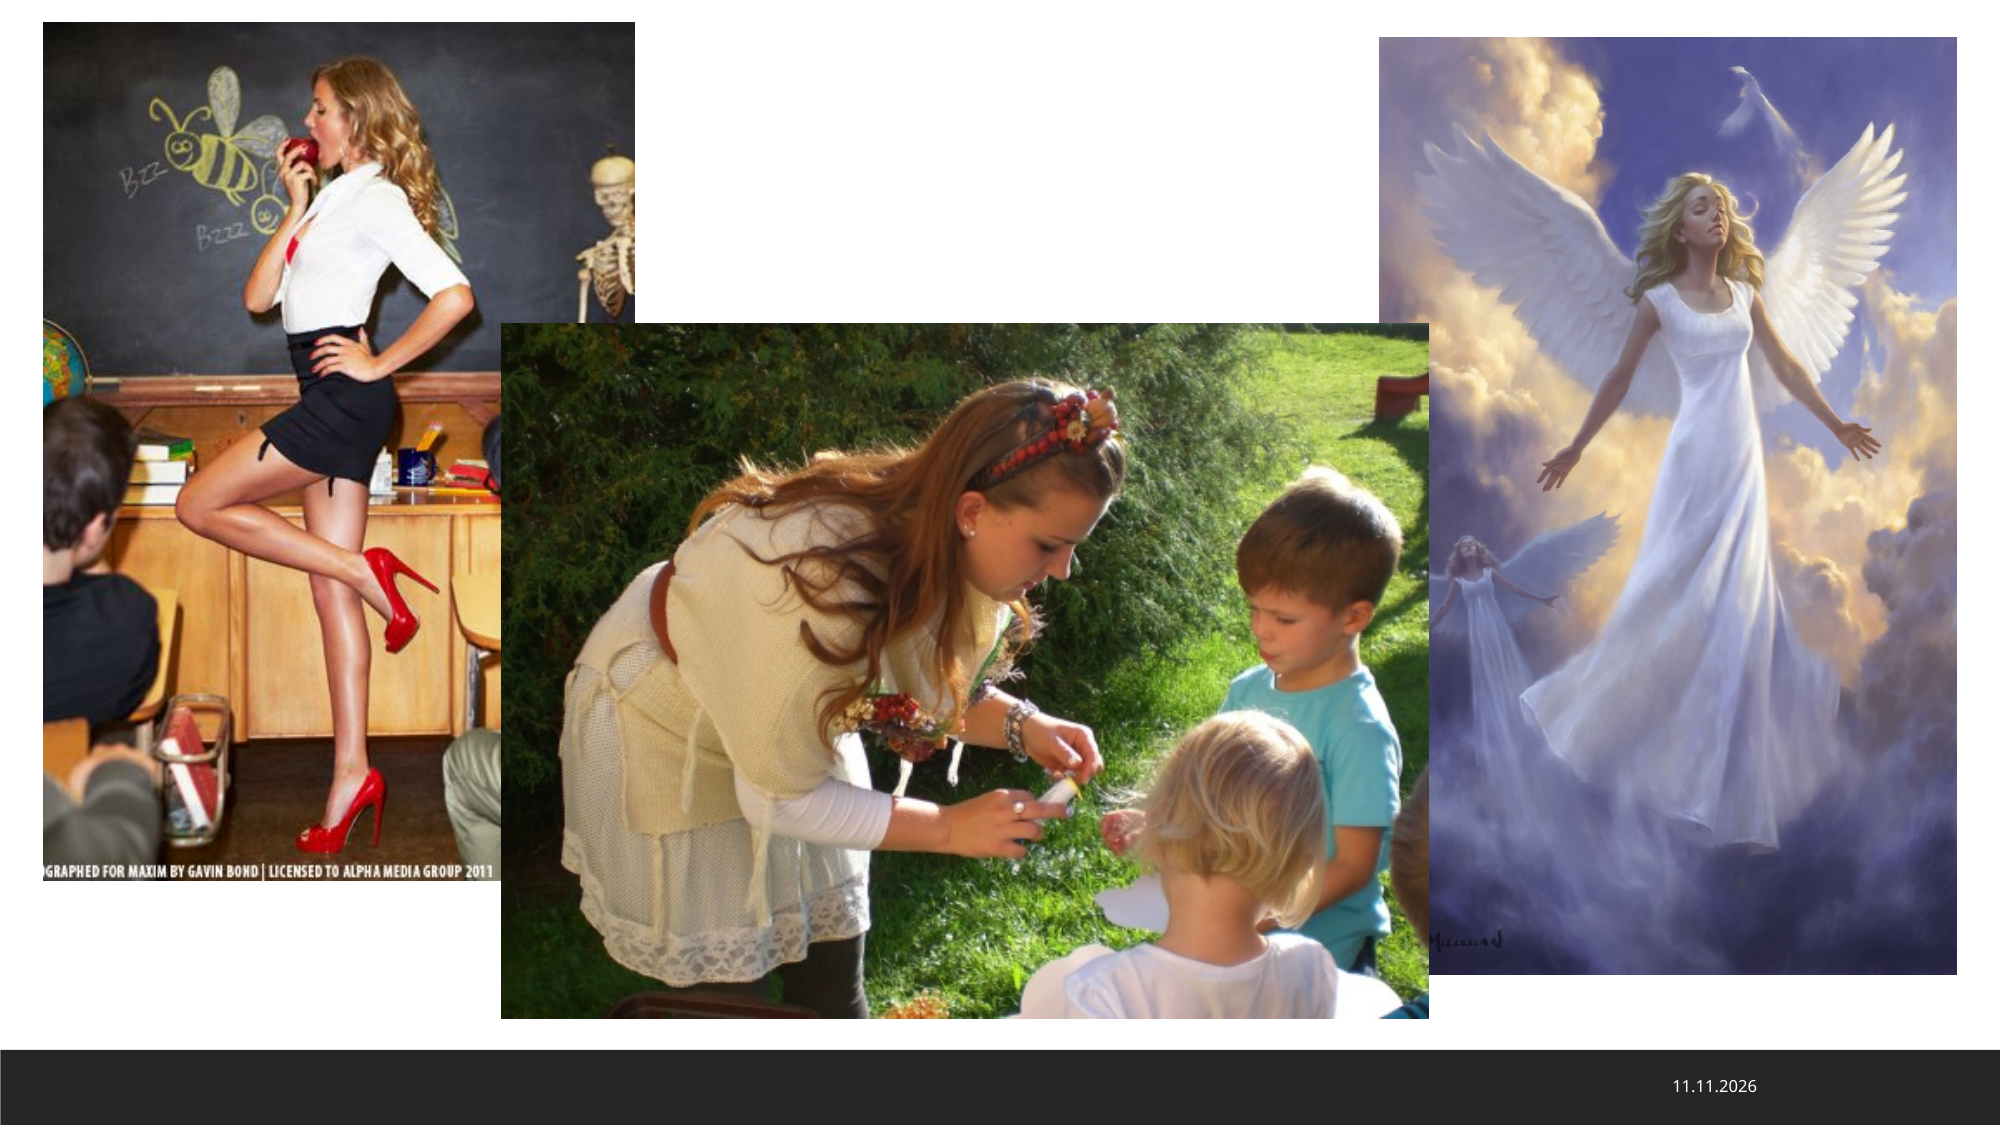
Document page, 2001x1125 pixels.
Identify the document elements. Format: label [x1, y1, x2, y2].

picture [501, 37, 1957, 1020]
list [43, 21, 635, 881]
slide_number [1348, 1057, 1773, 1118]
